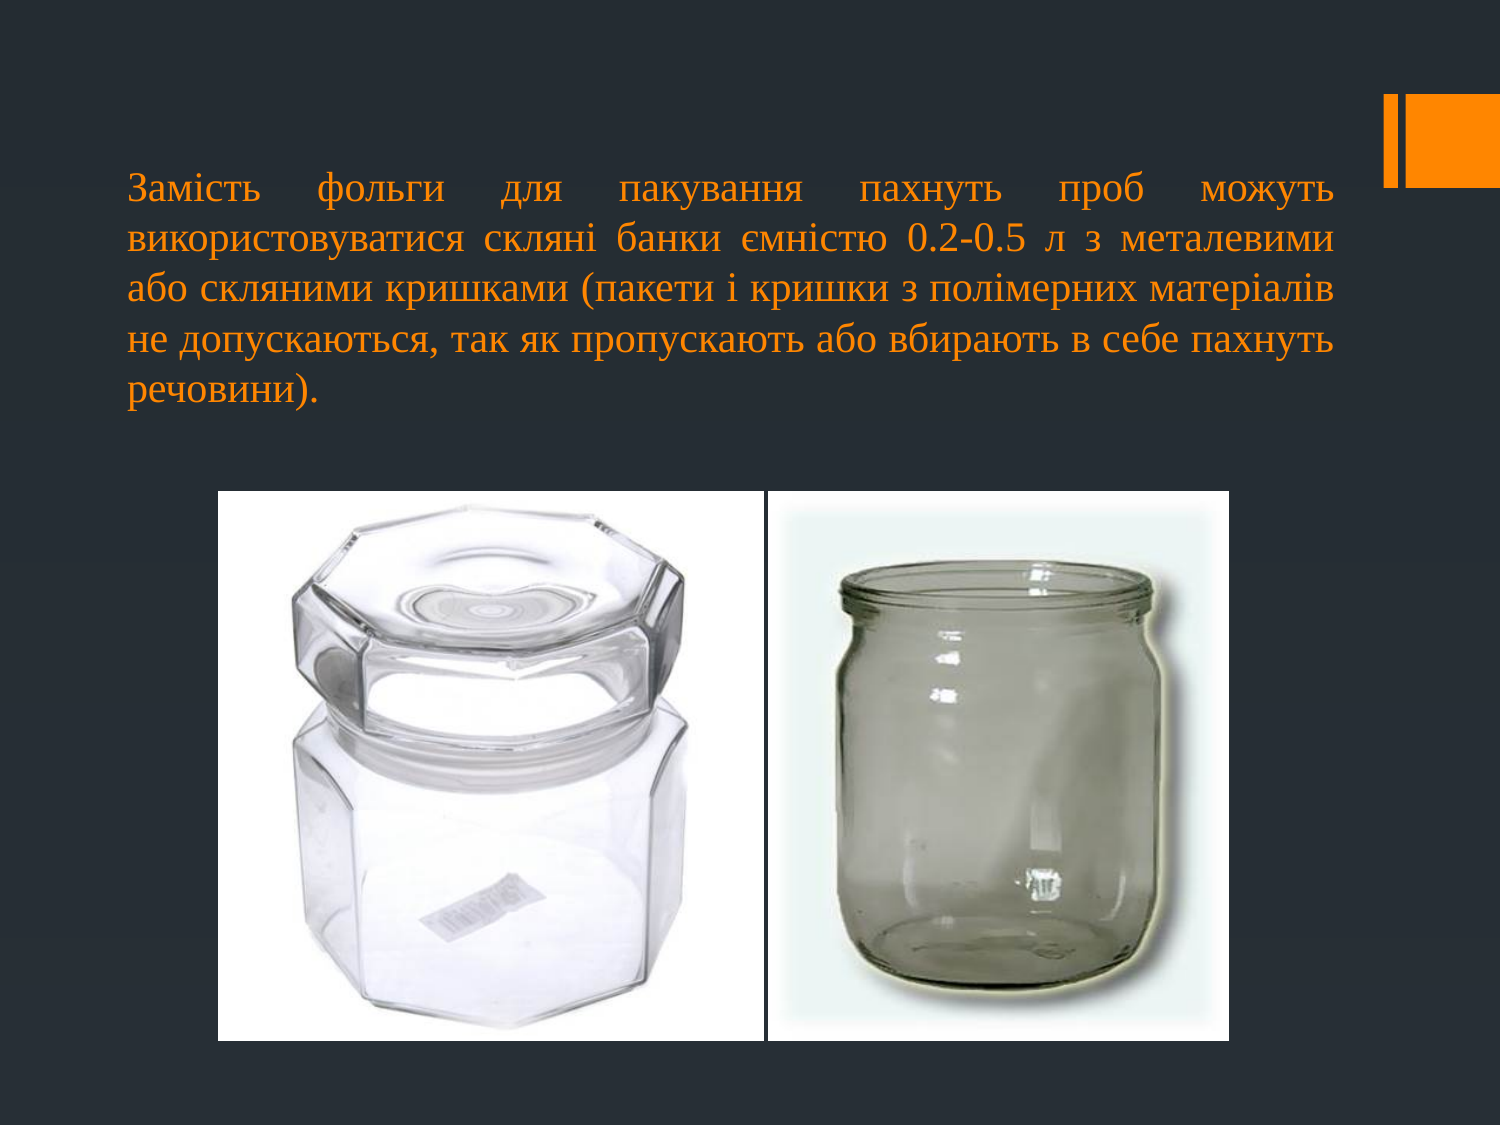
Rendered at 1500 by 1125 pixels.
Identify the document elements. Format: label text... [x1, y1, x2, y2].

picture [767, 491, 1230, 1042]
title Замість фольги для пакування пахнуть проб можуть використовуватися скляні банки ємністю 0.2-0.5 л з металевими або скляними кришками (пакети і кришки з полімерних матеріалів не допускаються, так як пропускають або вбирають в себе пахнуть речовини). [112, 149, 1350, 419]
picture [217, 491, 764, 1042]
